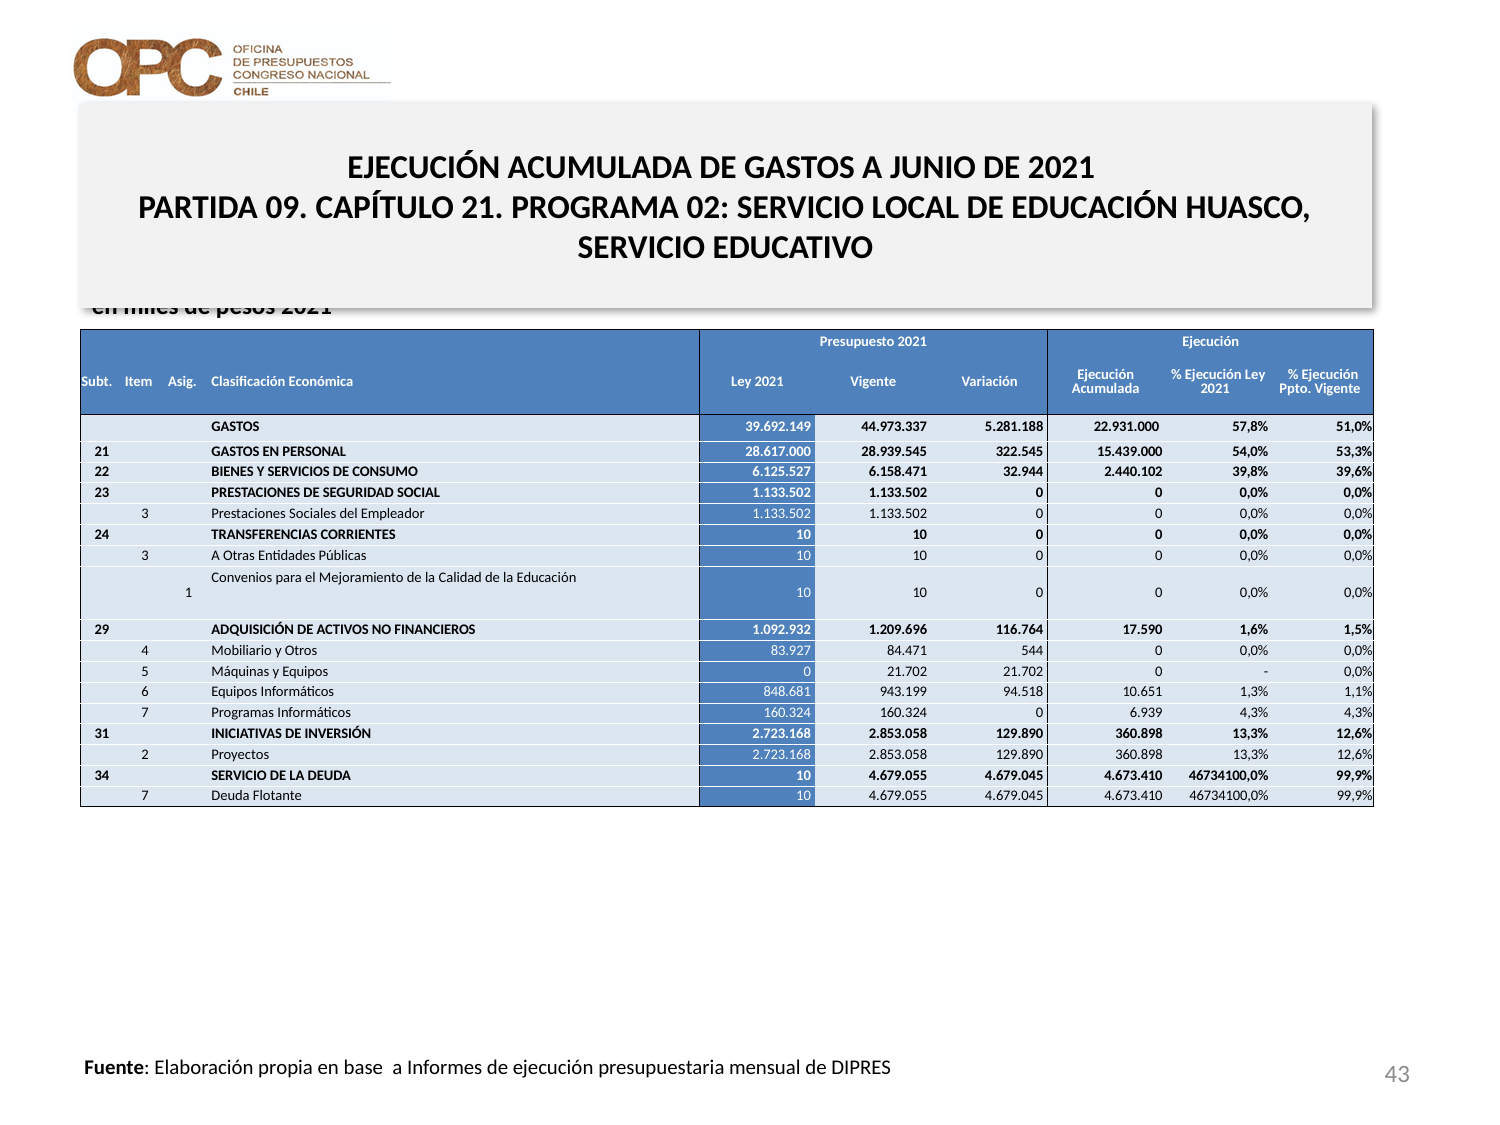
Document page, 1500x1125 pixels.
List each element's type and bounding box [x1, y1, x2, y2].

table_cell [700, 724, 1047, 744]
table_cell [81, 525, 699, 545]
table_cell [700, 745, 1047, 765]
table_cell [81, 704, 699, 723]
table_cell [81, 662, 699, 682]
table_header [81, 330, 699, 350]
table_cell [1048, 525, 1373, 545]
table_cell [81, 787, 699, 806]
table_cell [81, 683, 699, 703]
table_header [1048, 330, 1373, 350]
table_cell [700, 787, 1047, 806]
table_cell [81, 463, 699, 482]
table_cell [1048, 766, 1373, 786]
table_cell [700, 483, 1047, 503]
table_cell [700, 442, 1047, 462]
table_cell [81, 442, 699, 462]
table_cell [1048, 483, 1373, 503]
table_cell [700, 662, 1047, 682]
table_cell [1048, 787, 1373, 806]
table_cell [700, 766, 1047, 786]
table_cell [700, 504, 1047, 524]
table_cell [81, 350, 699, 414]
table_cell [700, 704, 1047, 723]
table_cell [81, 766, 699, 786]
table_cell [1048, 463, 1373, 482]
table_cell [700, 546, 1047, 566]
slide_number [1074, 1042, 1425, 1103]
table_cell [1048, 683, 1373, 703]
table_cell [1048, 662, 1373, 682]
table_cell [700, 350, 1047, 414]
table_cell [81, 546, 699, 566]
table_cell [1048, 724, 1373, 744]
table_cell [700, 463, 1047, 482]
table_cell [700, 567, 1047, 619]
table_cell [81, 415, 699, 441]
table_cell [700, 683, 1047, 703]
title [80, 103, 1371, 308]
table_cell [81, 620, 699, 640]
picture [70, 22, 391, 118]
table_cell [81, 567, 699, 619]
table_cell [1048, 350, 1373, 414]
table_cell [1048, 442, 1373, 462]
table_cell [1048, 546, 1373, 566]
table_cell [1048, 745, 1373, 765]
table_cell [700, 525, 1047, 545]
table_cell [700, 641, 1047, 661]
table_cell [1048, 704, 1373, 723]
table_header [700, 330, 1047, 350]
table_cell [700, 620, 1047, 640]
table_cell [81, 504, 699, 524]
table_cell [81, 745, 699, 765]
table_cell [81, 724, 699, 744]
table_cell [1048, 415, 1373, 441]
table_cell [81, 641, 699, 661]
table_cell [81, 483, 699, 503]
table_cell [1048, 620, 1373, 640]
table_cell [1048, 504, 1373, 524]
table_cell [1048, 567, 1373, 619]
table_cell [700, 415, 1047, 441]
text_box [77, 282, 1371, 330]
table_cell [1048, 641, 1373, 661]
